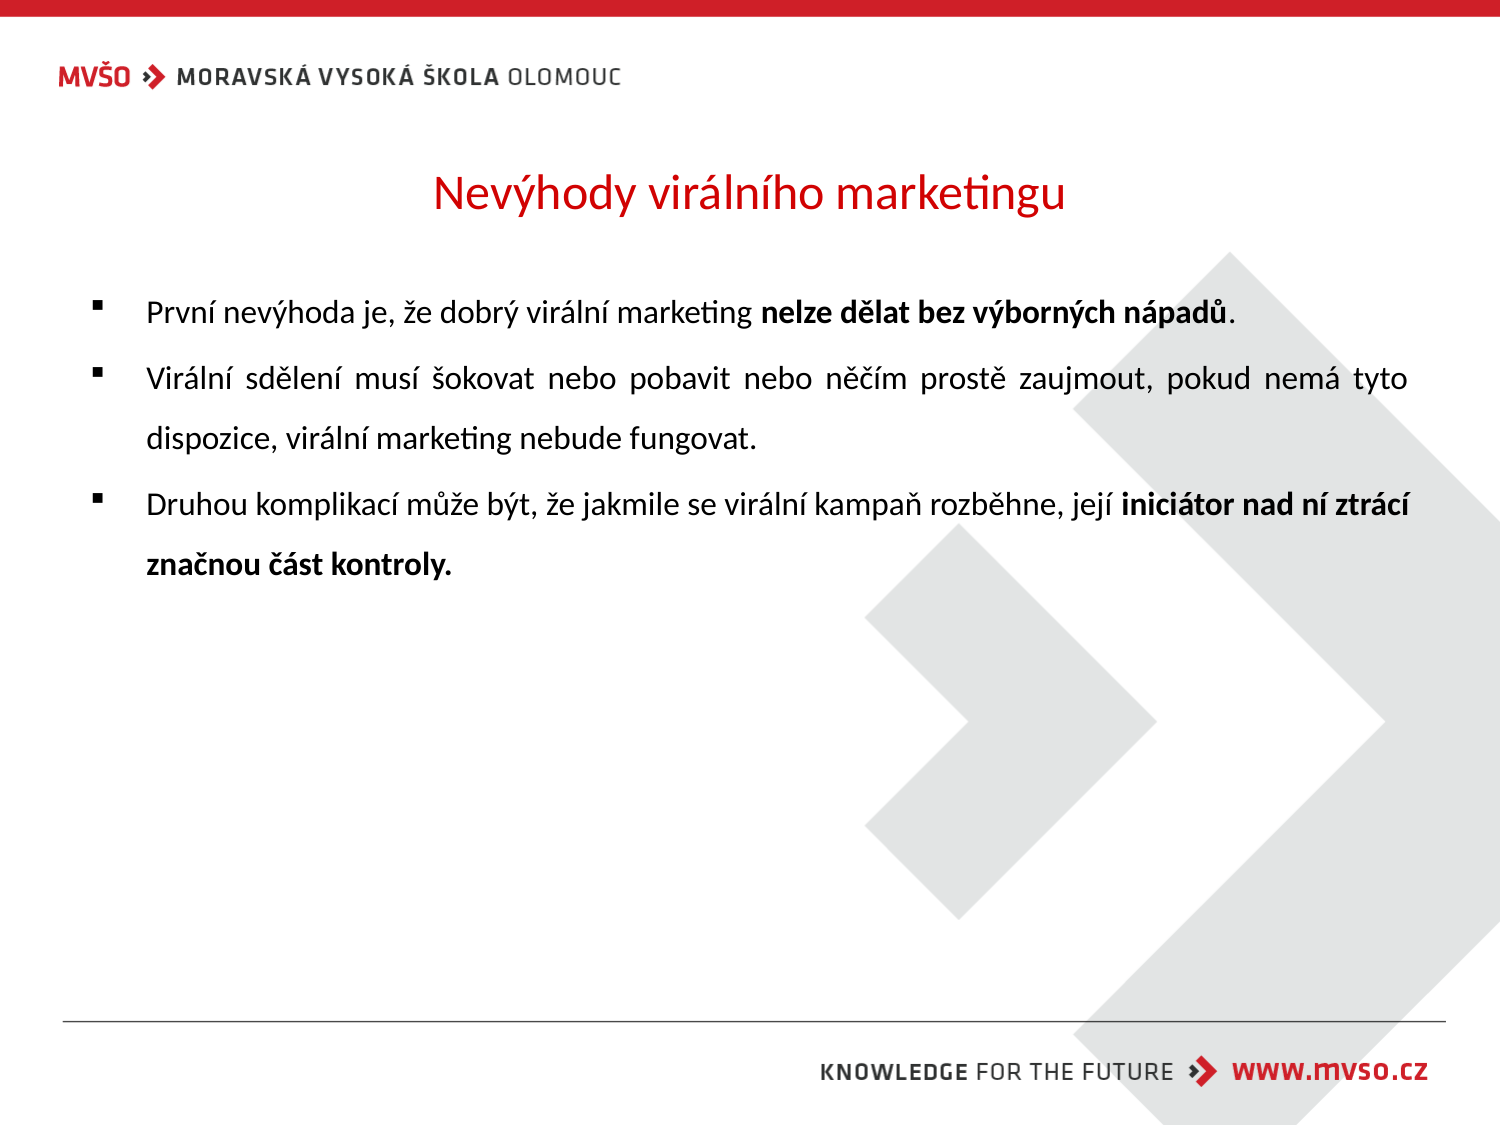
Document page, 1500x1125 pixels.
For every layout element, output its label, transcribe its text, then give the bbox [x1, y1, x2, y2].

list První nevýhoda je, že dobrý virální marketing nelze dělat bez výborných nápadů. Virální sdělení musí šokovat nebo pobavit nebo něčím prostě zaujmout, pokud nemá tyto dispozice, virální marketing nebude fungovat. Druhou komplikací může být, že jakmile se virální kampaň rozběhne, její iniciátor nad ní ztrácí značnou část kontroly. [75, 262, 1425, 1005]
title Nevýhody virálního marketingu [75, 129, 1425, 250]
picture [0, 0, 1500, 1125]
